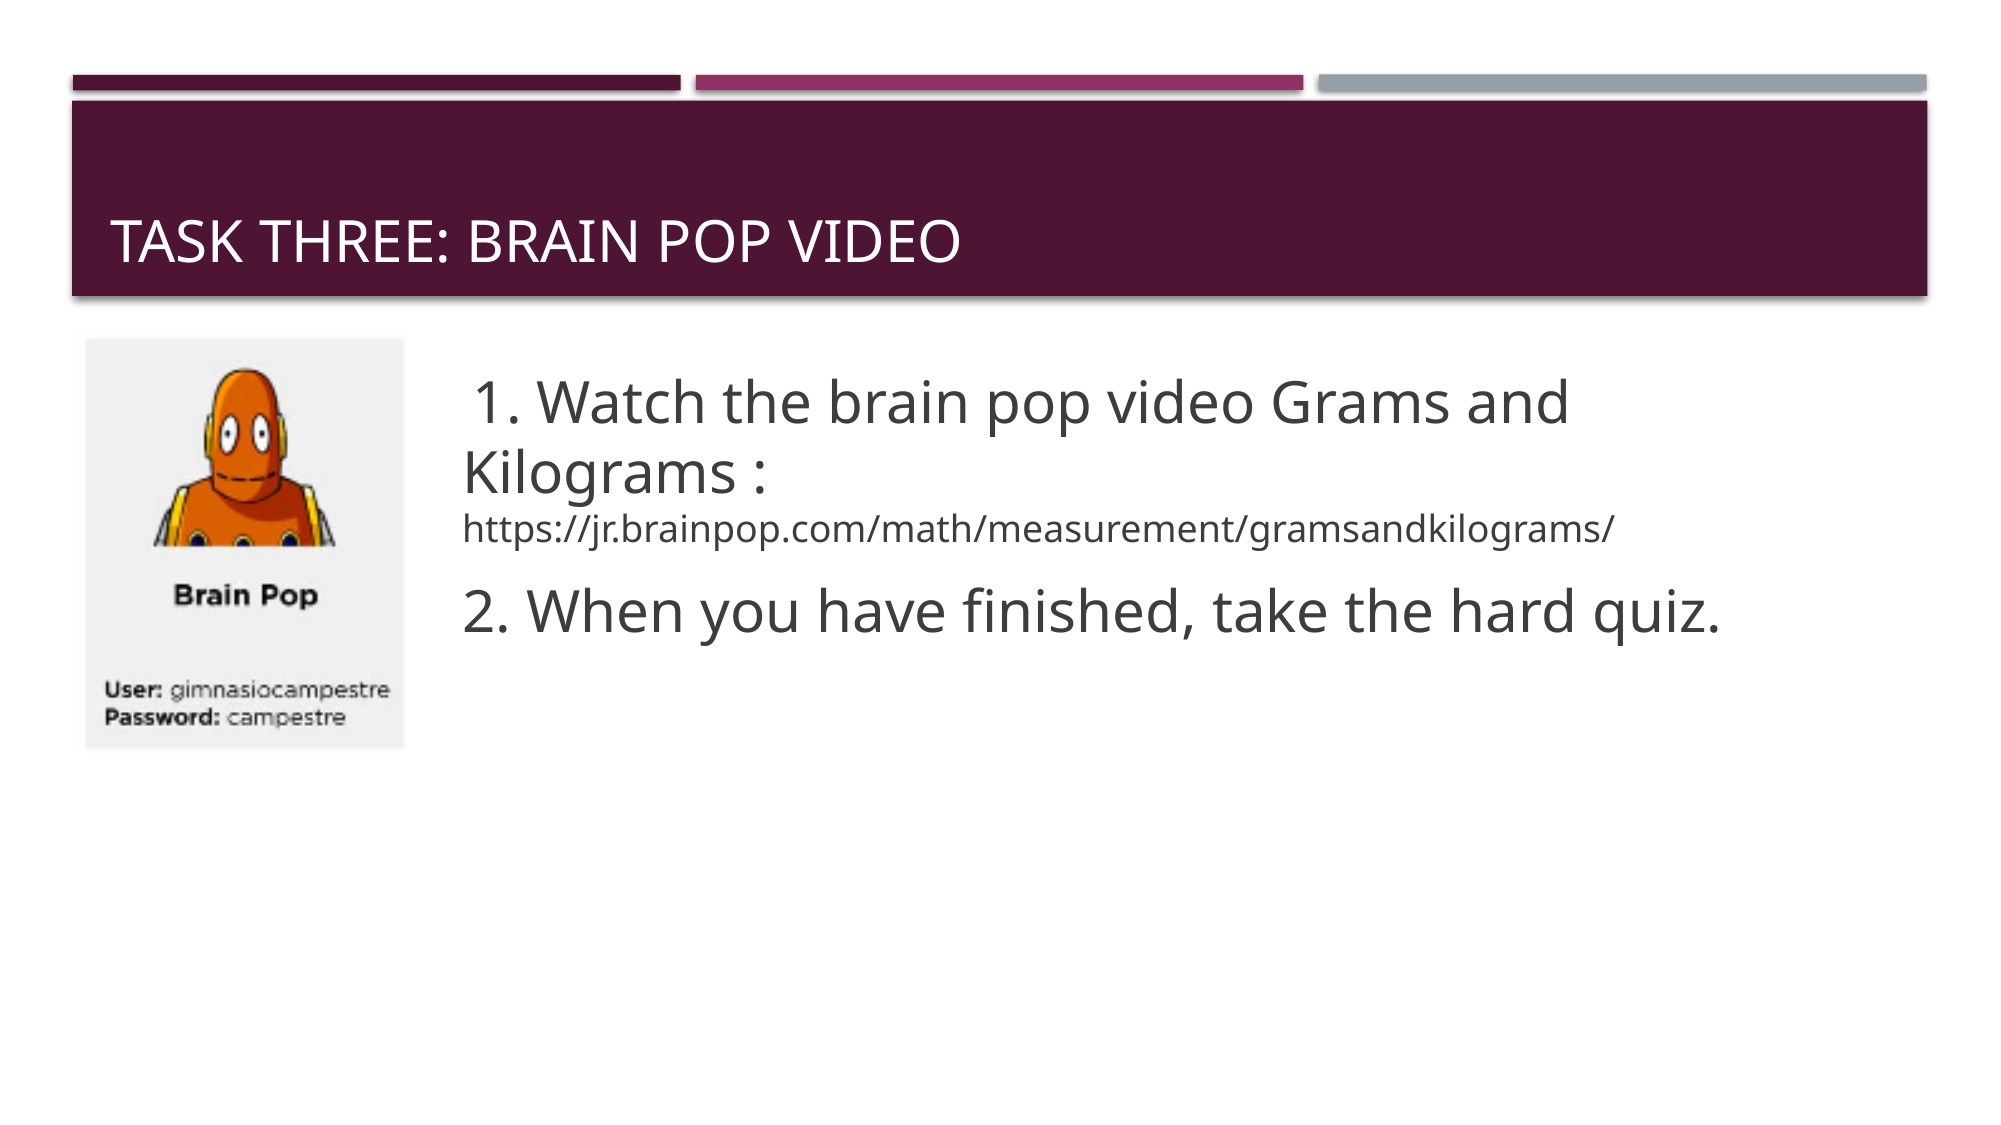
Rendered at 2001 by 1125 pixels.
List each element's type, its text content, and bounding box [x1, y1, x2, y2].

title Task three: Brain pop Video [95, 115, 1905, 282]
picture [66, 329, 448, 781]
list 1. Watch the brain pop video Grams and Kilograms : https://jr.brainpop.com/math/measurement/gramsandkilograms/ 2. When you have finished, take the hard quiz. [447, 357, 1905, 962]
